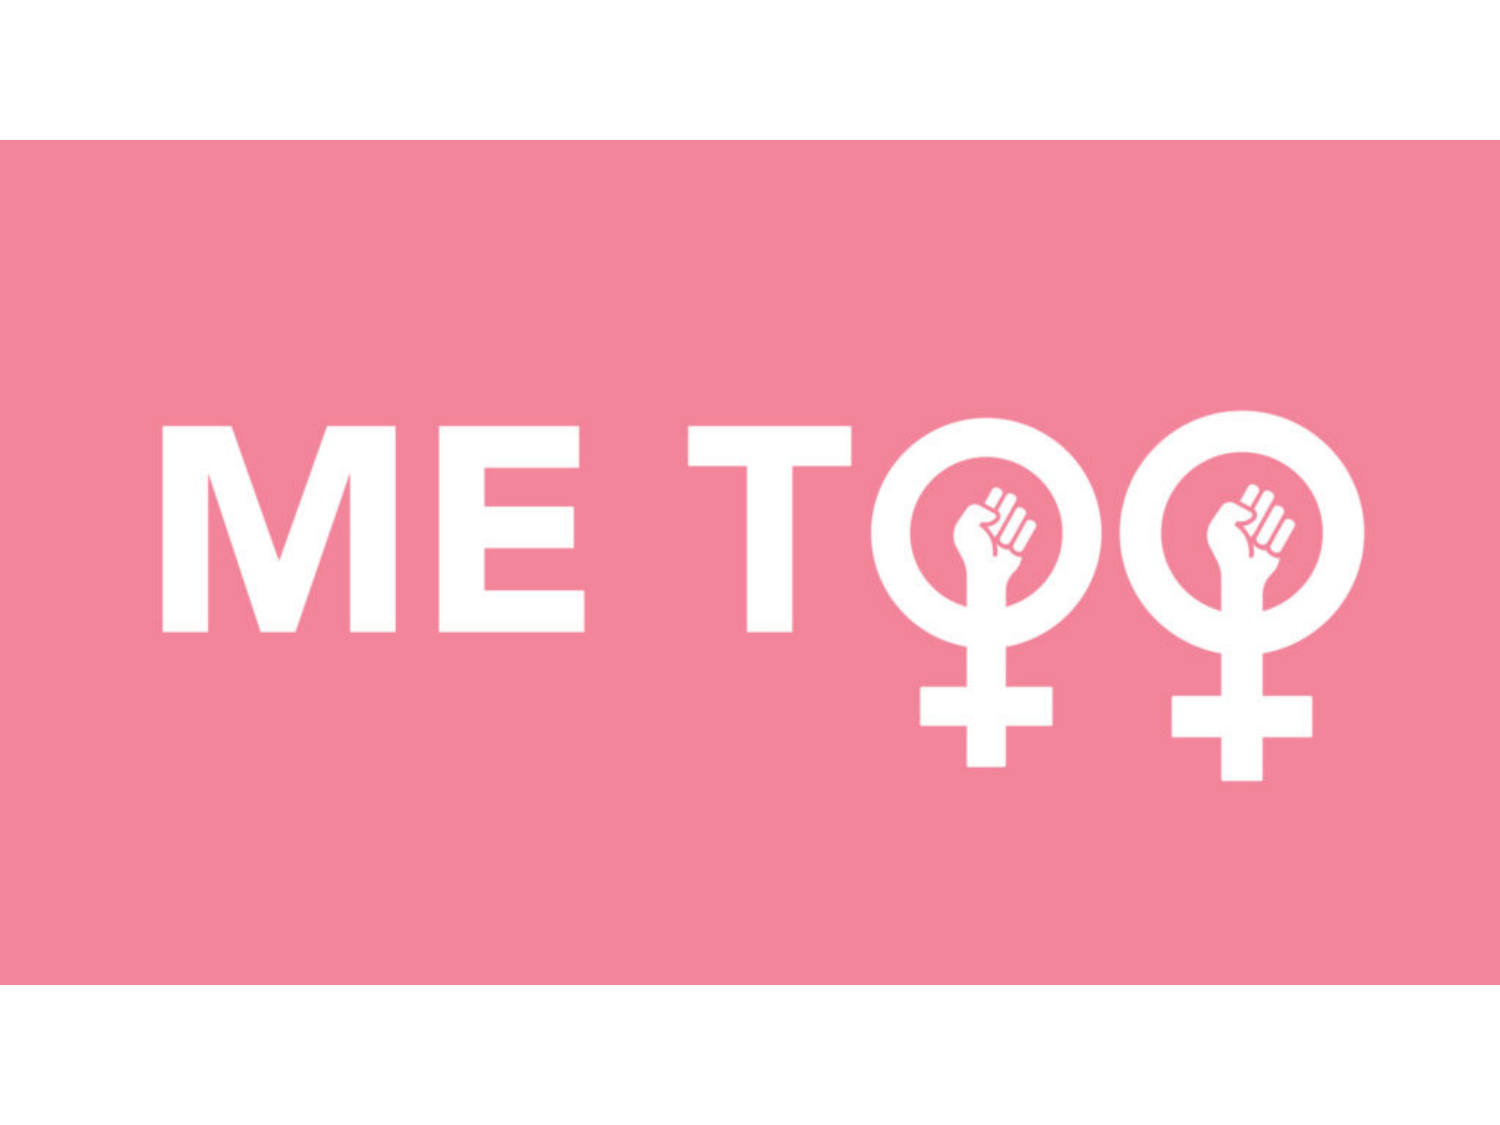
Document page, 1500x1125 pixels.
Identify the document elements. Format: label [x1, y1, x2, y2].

list [0, 140, 1500, 985]
